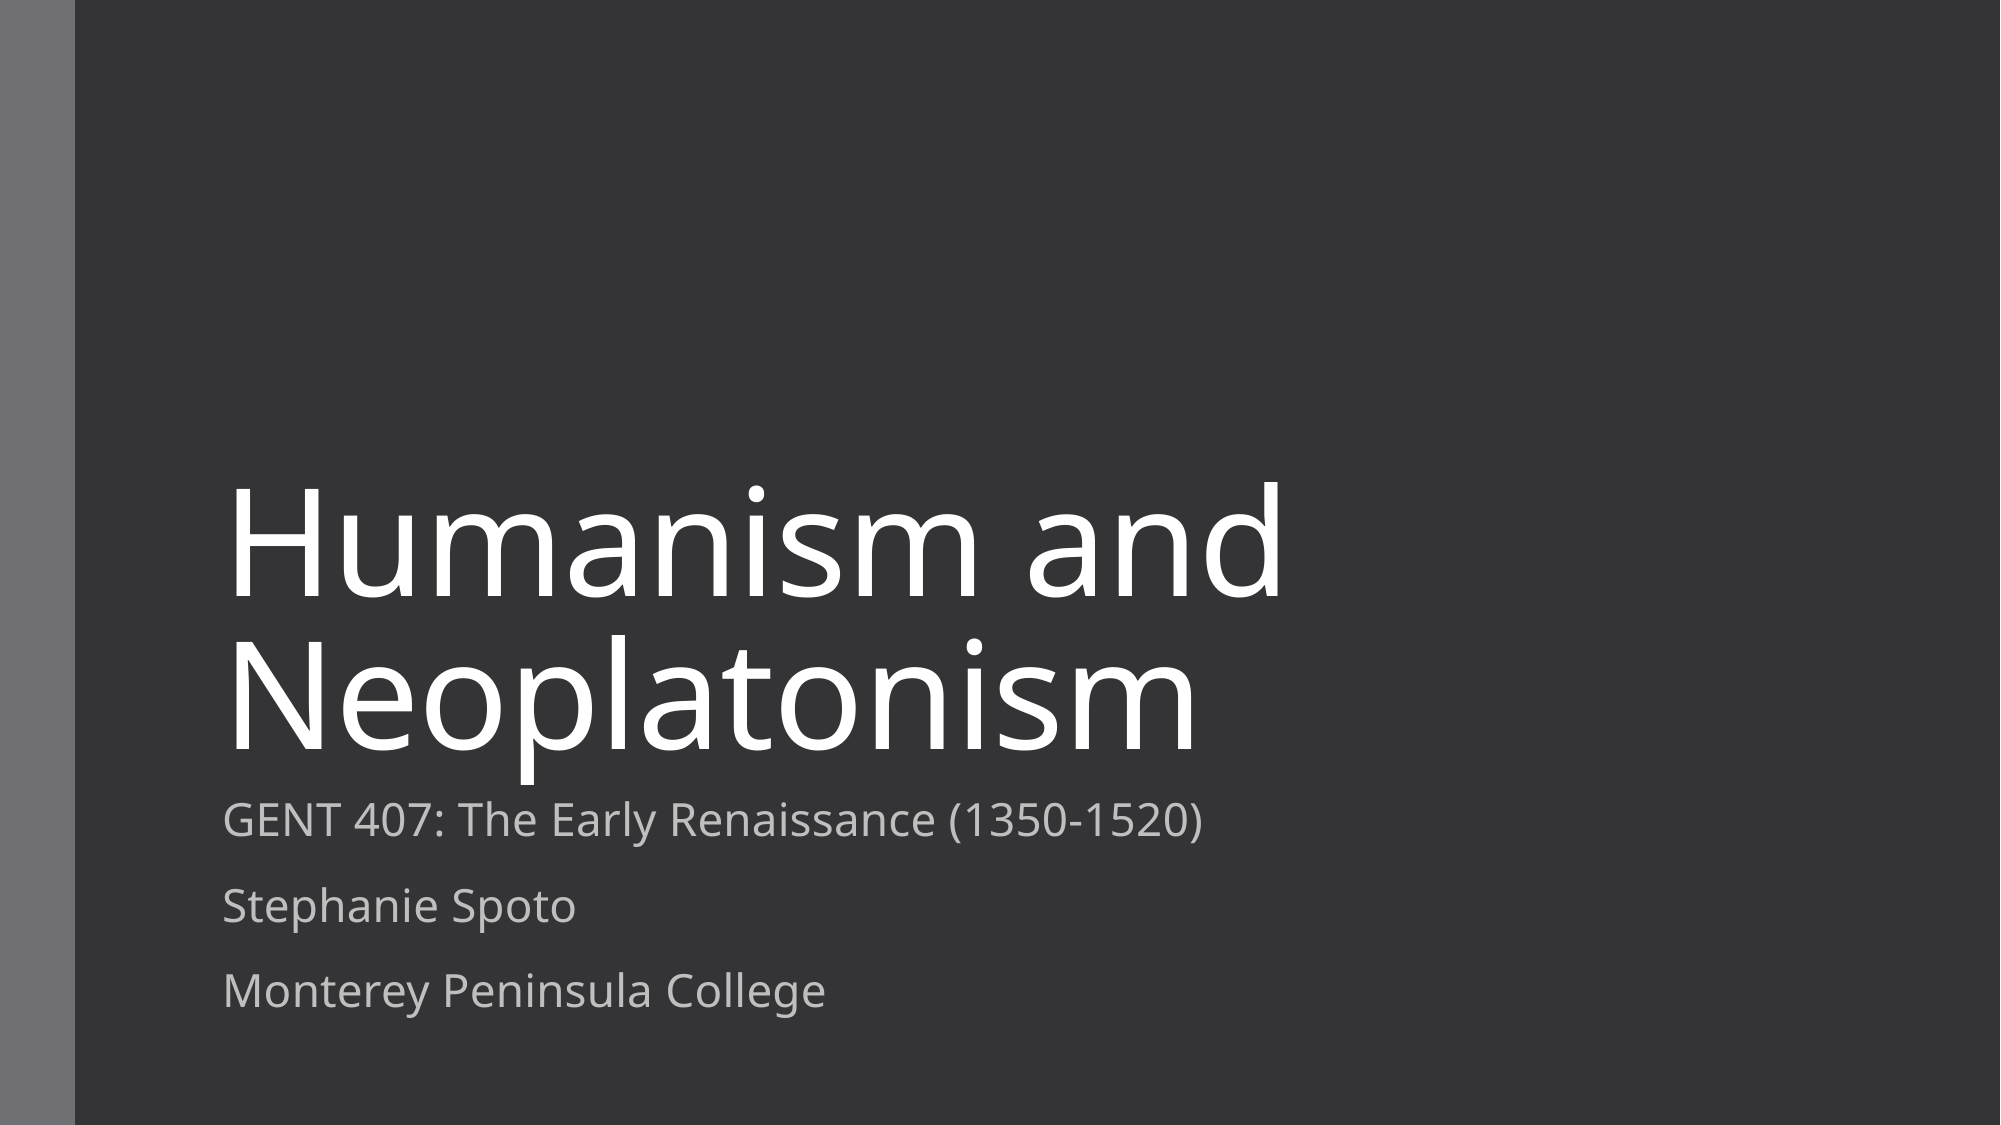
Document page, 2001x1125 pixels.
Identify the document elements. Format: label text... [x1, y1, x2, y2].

title Humanism and Neoplatonism [206, 124, 1752, 787]
subtitle GENT 407: The Early Renaissance (1350-1520) Stephanie Spoto Monterey Peninsula College [206, 787, 1752, 1065]
